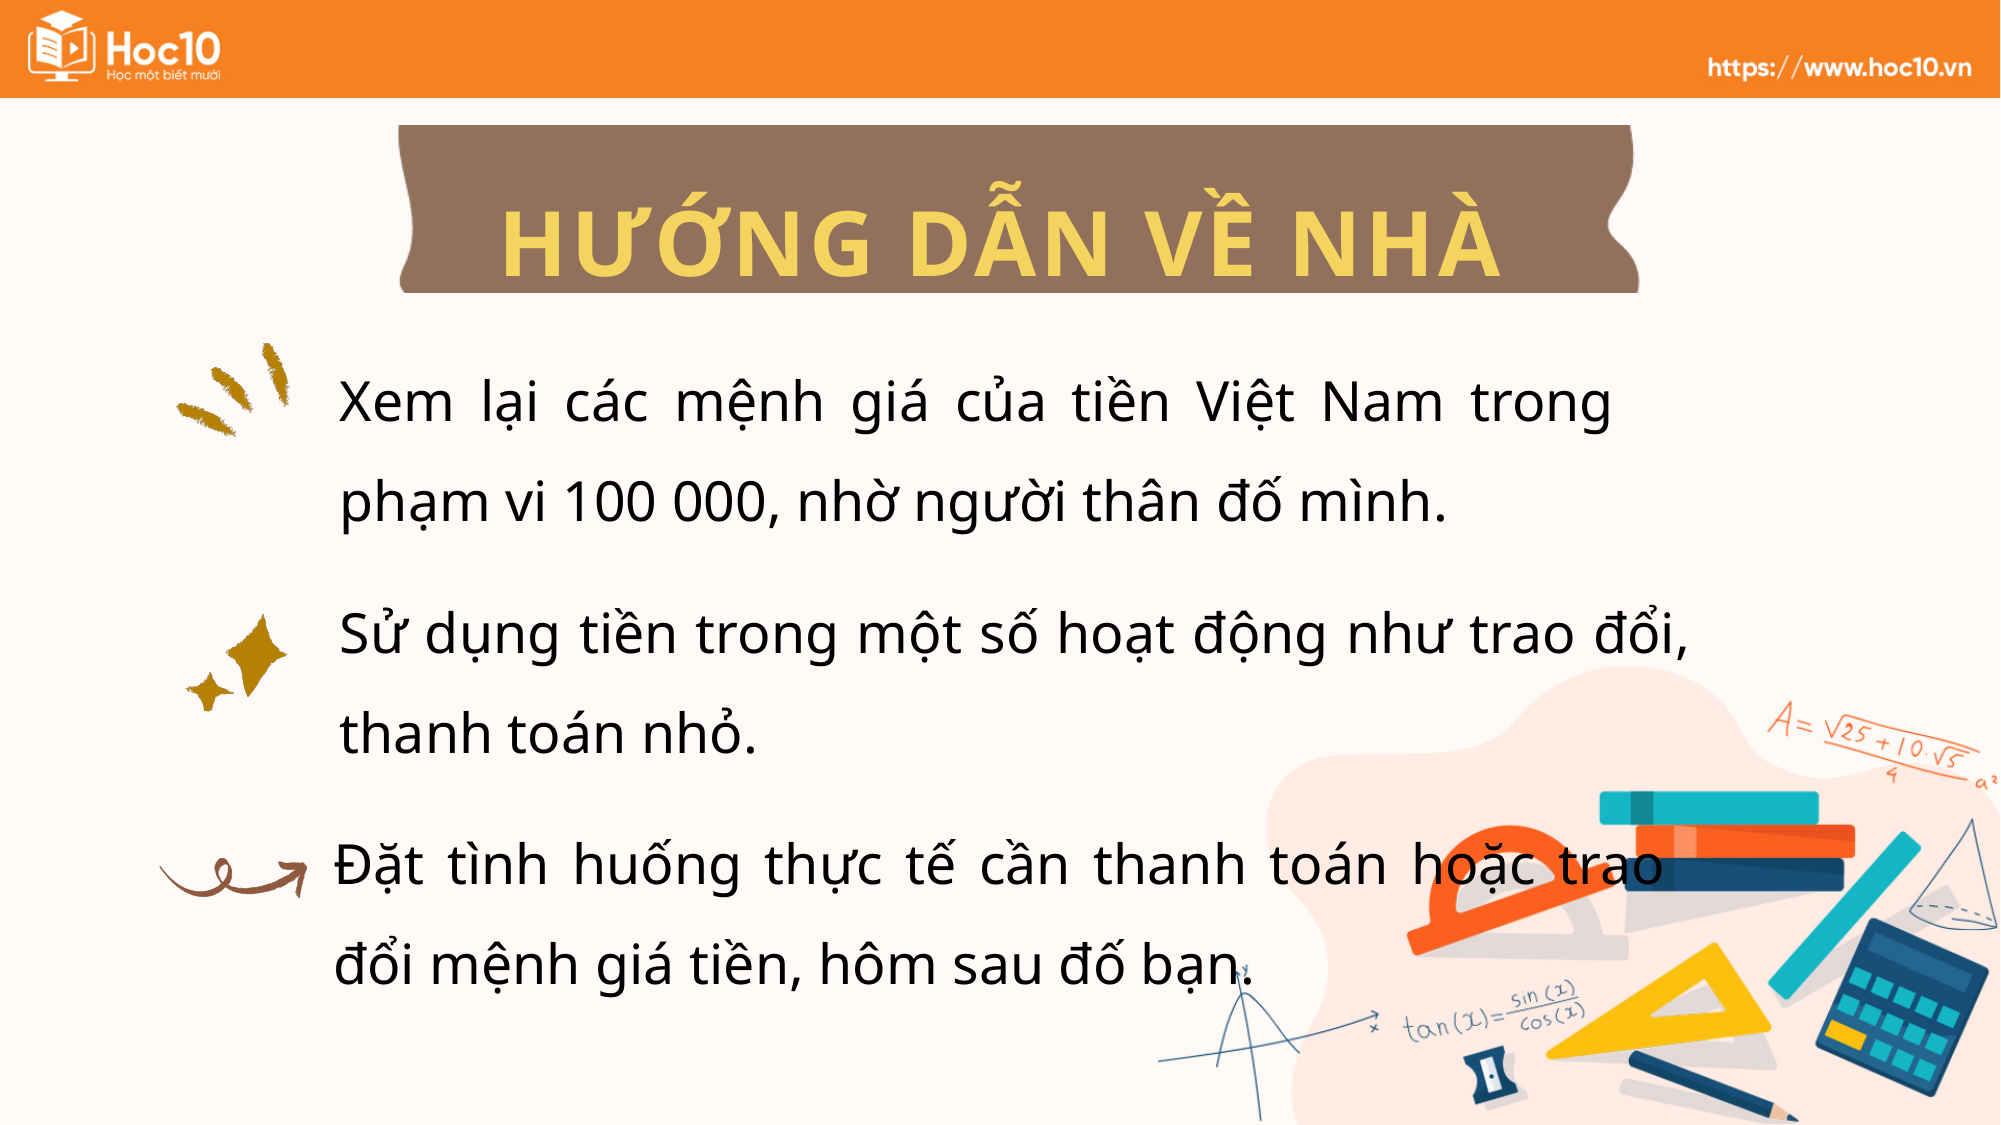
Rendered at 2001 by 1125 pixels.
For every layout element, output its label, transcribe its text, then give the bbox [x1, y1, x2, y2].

picture [0, 0, 2001, 1125]
text_box Đặt tình huống thực tế cần thanh toán hoặc trao đổi mệnh giá tiền, hôm sau đố bạn. [318, 788, 1682, 1004]
text_box Sử dụng tiền trong một số hoạt động như trao đổi, thanh toán nhỏ. [324, 557, 1707, 772]
text_box Xem lại các mệnh giá của tiền Việt Nam trong phạm vi 100 000, nhờ người thân đố mình. [324, 325, 1631, 541]
